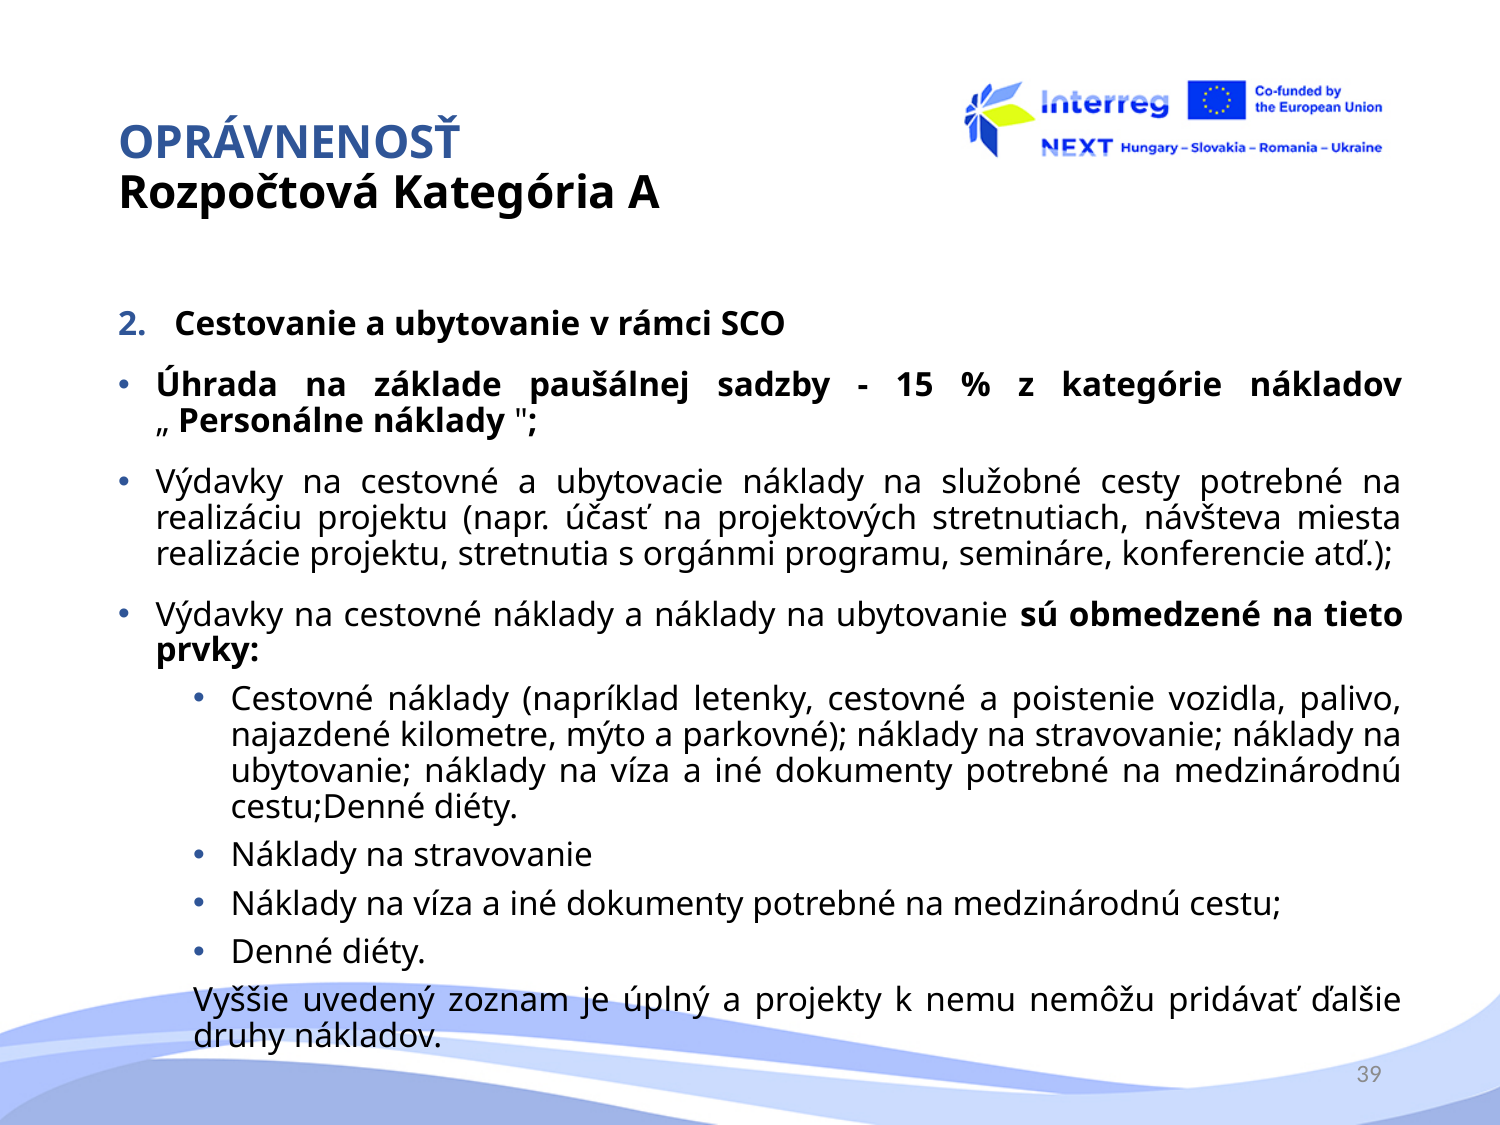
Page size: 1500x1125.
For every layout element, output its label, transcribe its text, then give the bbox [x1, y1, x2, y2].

picture [0, 0, 1500, 1125]
list Cestovanie a ubytovanie v rámci SCO Úhrada na základe paušálnej sadzby - 15 % z kategórie nákladov „ Personálne náklady "; Výdavky na cestovné a ubytovacie náklady na služobné cesty potrebné na realizáciu projektu (napr. účasť na projektových stretnutiach, návšteva miesta realizácie projektu, stretnutia s orgánmi programu, semináre, konferencie atď.); Výdavky na cestovné náklady a náklady na ubytovanie sú obmedzené na tieto prvky: Cestovné náklady (napríklad letenky, cestovné a poistenie vozidla, palivo, najazdené kilometre, mýto a parkovné); náklady na stravovanie; náklady na ubytovanie; náklady na víza a iné dokumenty potrebné na medzinárodnú cestu;Denné diéty. Náklady na stravovanie Náklady na víza a iné dokumenty potrebné na medzinárodnú cestu; Denné diéty. Vyššie uvedený zoznam je úplný a projekty k nemu nemôžu pridávať ďalšie druhy nákladov. [103, 299, 1419, 1070]
slide_number 39 [1059, 1042, 1397, 1103]
title OPRÁVNENOSŤ Rozpočtová Kategória A [103, 59, 1397, 278]
